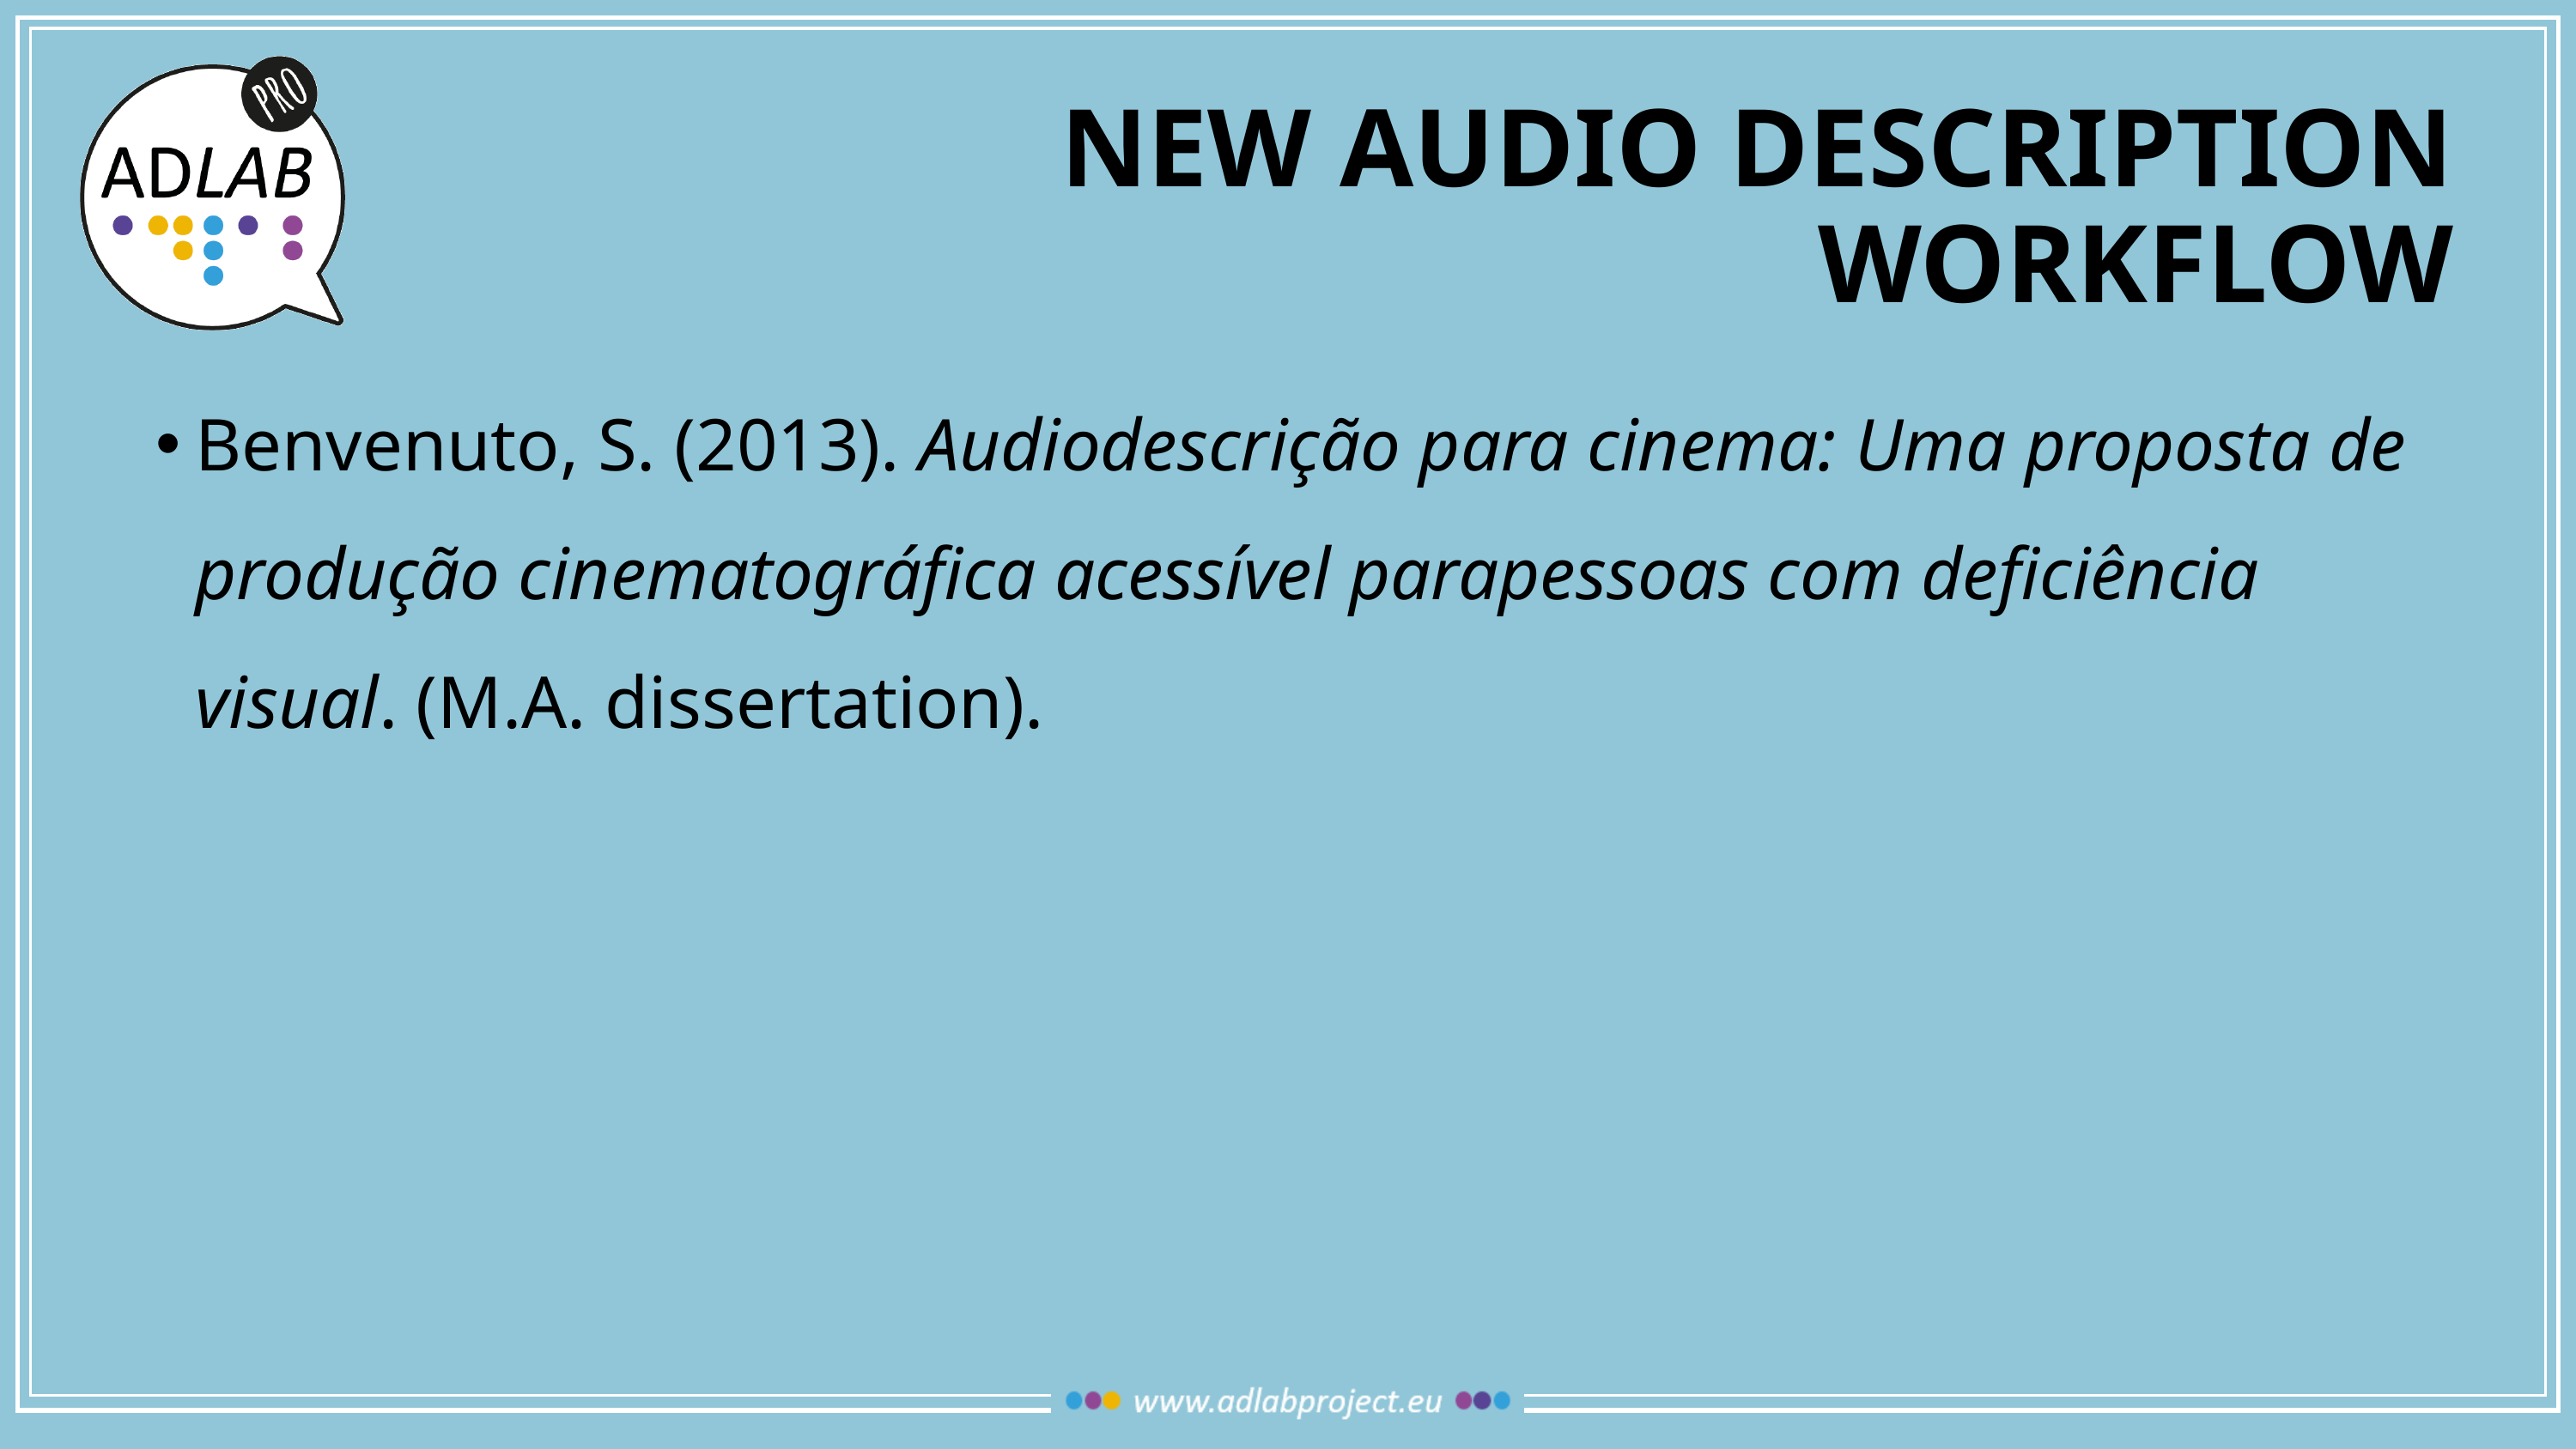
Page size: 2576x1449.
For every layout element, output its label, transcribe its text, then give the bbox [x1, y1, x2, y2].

picture [72, 49, 353, 330]
list Benvenuto, S. (2013). Audiodescrição para cinema: Uma proposta de produção cinematográfica acessível parapessoas com deficiência visual. (M.A. dissertation). [143, 350, 2467, 1056]
title New audio description workflow [384, 70, 2467, 350]
picture [1051, 1378, 1524, 1429]
